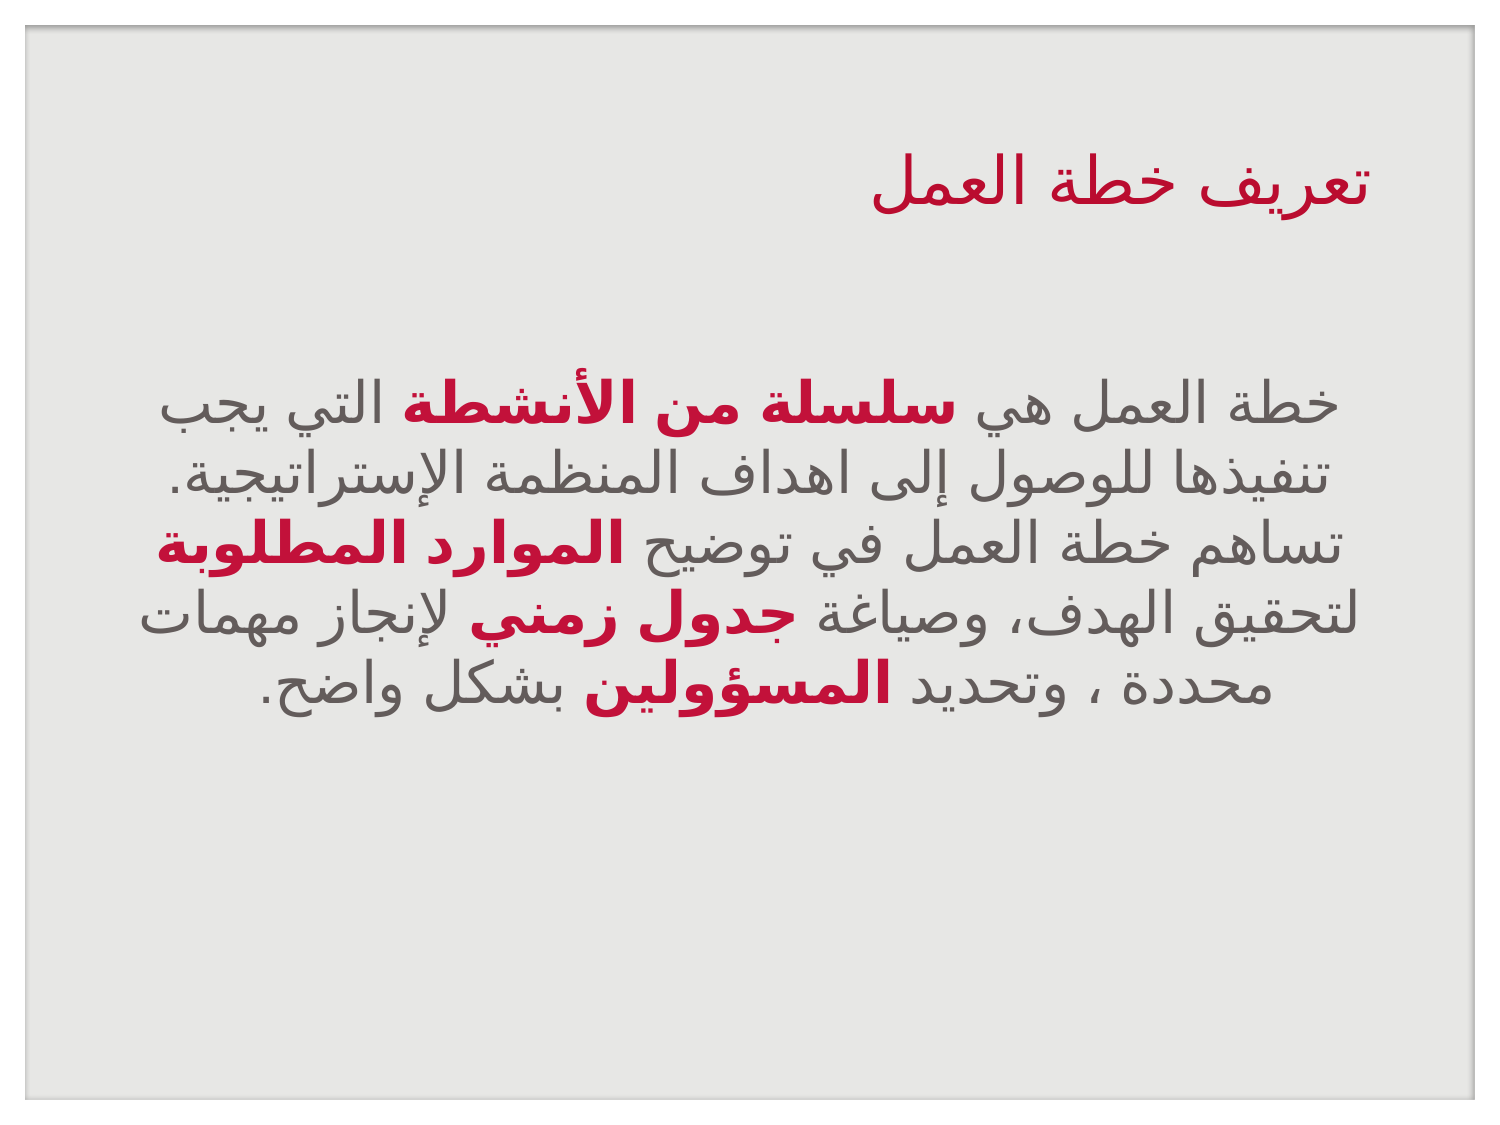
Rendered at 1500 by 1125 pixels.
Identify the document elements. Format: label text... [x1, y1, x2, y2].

title تعريف خطة العمل [112, 75, 1388, 225]
list خطة العمل هي سلسلة من الأنشطة التي يجب تنفيذها للوصول إلى اهداف المنظمة الإستراتيجية. تساهم خطة العمل في توضيح الموارد المطلوبة لتحقيق الهدف، وصياغة جدول زمني لإنجاز مهمات محددة ، وتحديد المسؤولين بشكل واضح. [112, 262, 1388, 938]
